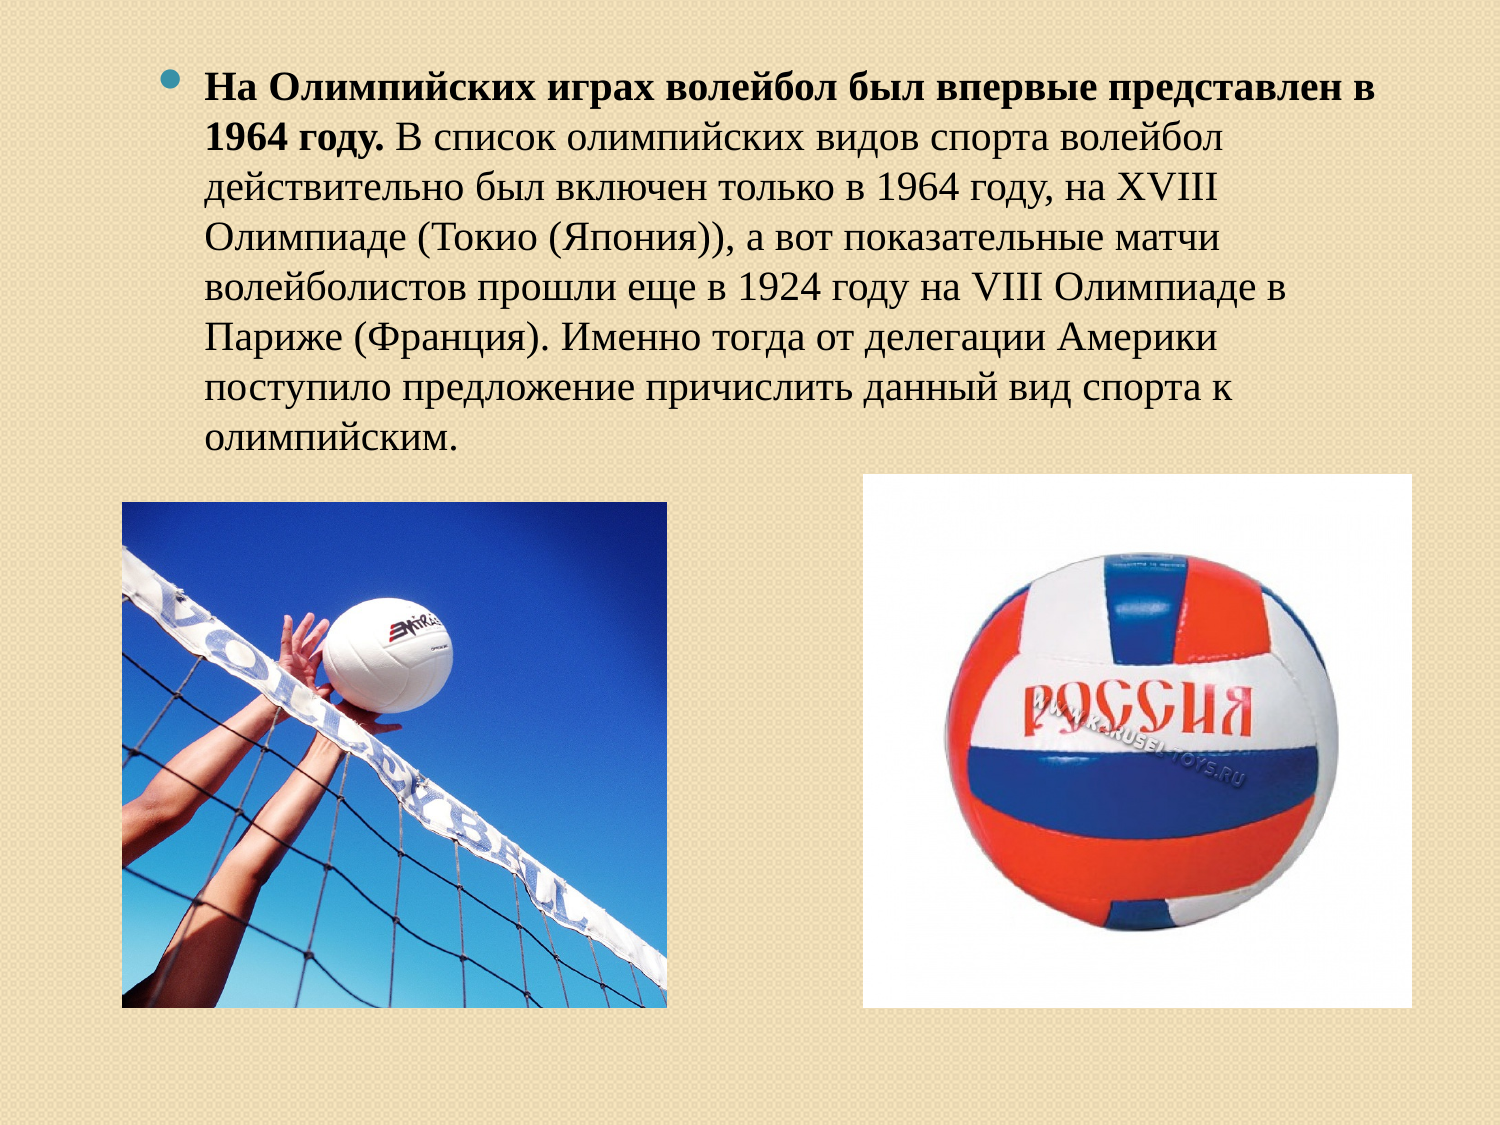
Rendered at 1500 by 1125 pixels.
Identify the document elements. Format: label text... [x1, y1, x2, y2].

list На Олимпийских играх волейбол был впервые представлен в 1964 году. В список олимпийских видов спорта волейбол действительно был включен только в 1964 году, на XVIII Олимпиаде (Токио (Япония)), а вот показательные матчи волейболистов прошли еще в 1924 году на VIII Олимпиаде в Париже (Франция). Именно тогда от делегации Америки поступило предложение причислить данный вид спорта к олимпийским. [129, 51, 1412, 377]
picture [0, 474, 1412, 1009]
